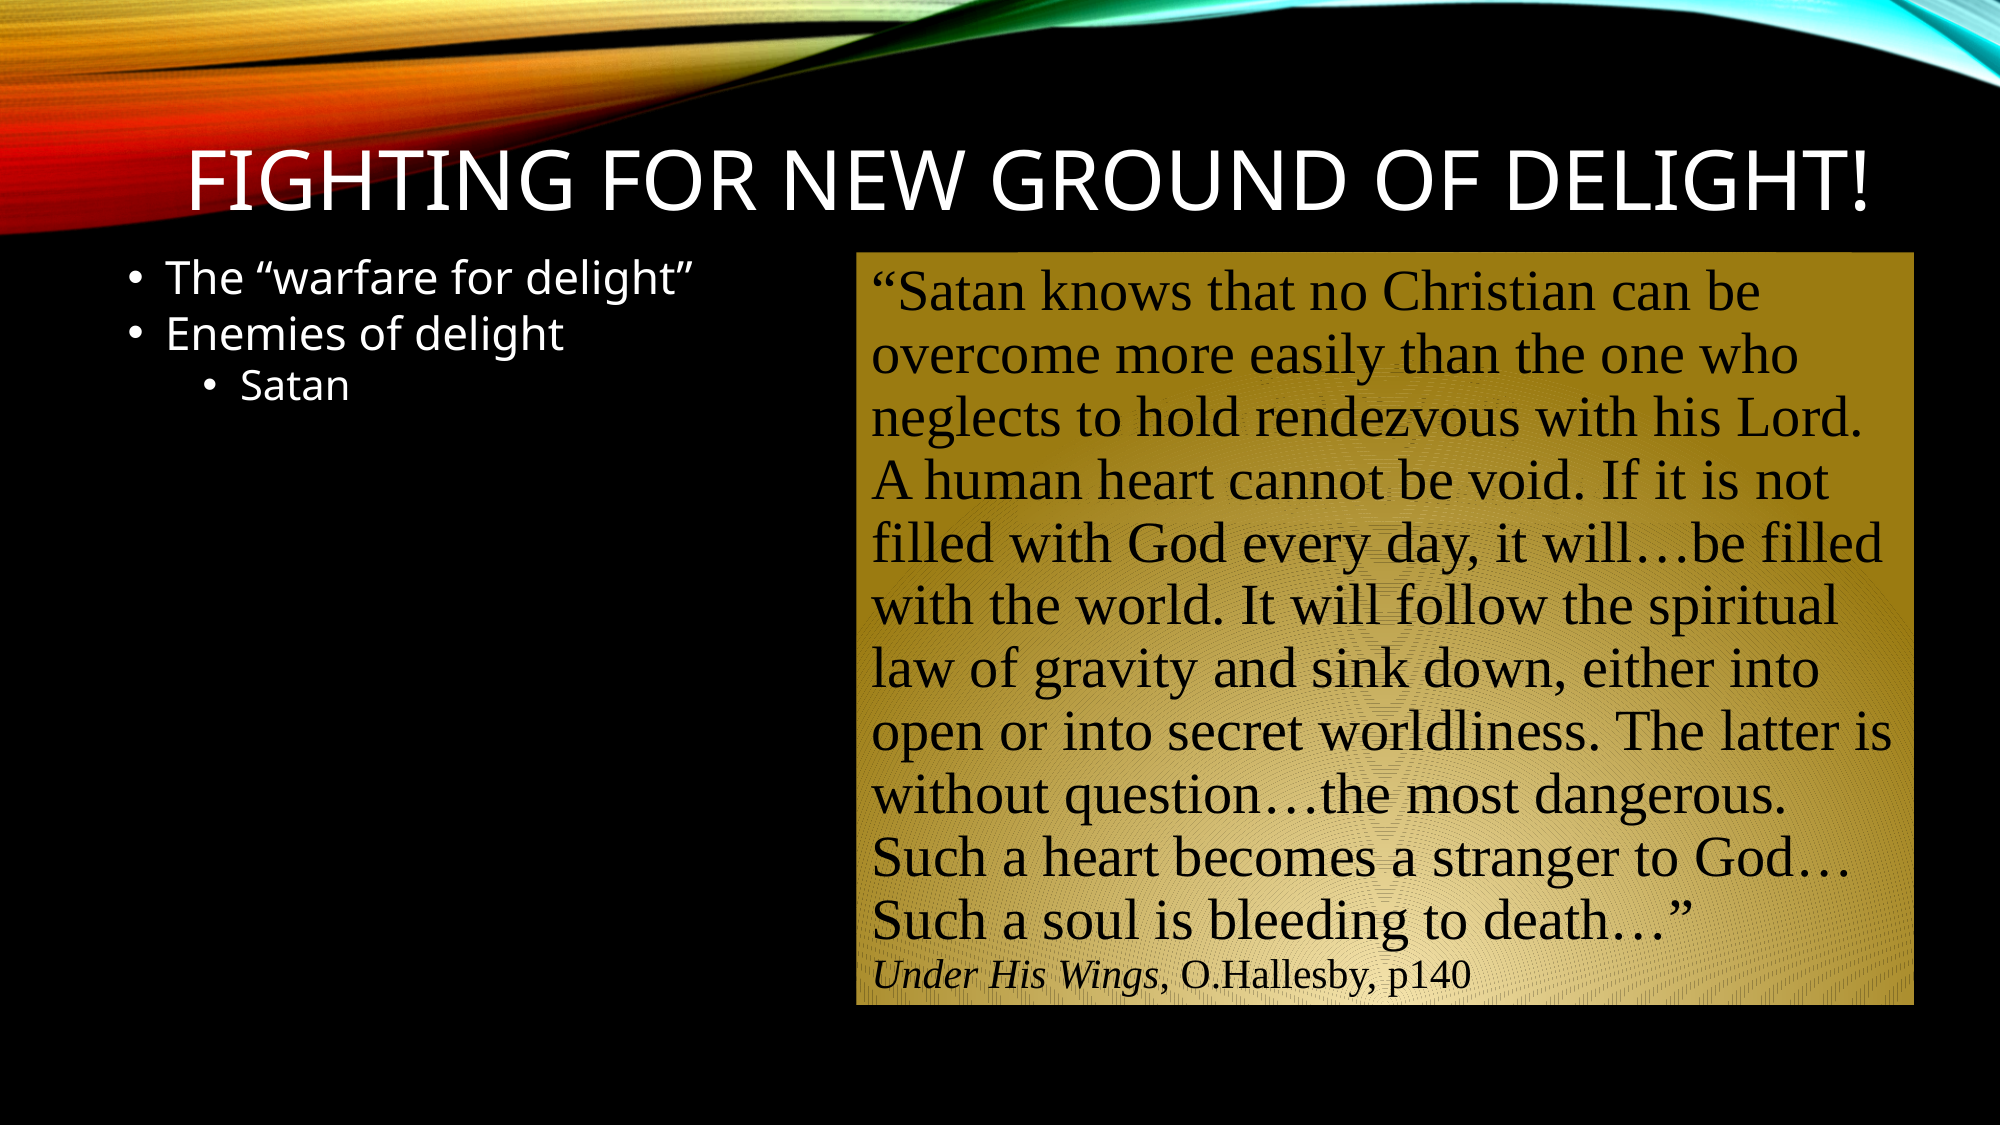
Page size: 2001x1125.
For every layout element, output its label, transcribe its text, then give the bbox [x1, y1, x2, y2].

picture [0, 0, 2000, 237]
text_box “Satan knows that no Christian can be overcome more easily than the one who neglects to hold rendezvous with his Lord. A human heart cannot be void. If it is not filled with God every day, it will…be filled with the world. It will follow the spiritual law of gravity and sink down, either into open or into secret worldliness. The latter is without question…the most dangerous. Such a heart becomes a stranger to God… Such a soul is bleeding to death…” Under His Wings, O.Hallesby, p140 [856, 252, 1914, 1005]
title Fighting for new ground of delight! [148, 125, 1888, 241]
list The “warfare for delight” Enemies of delight Satan [112, 241, 1888, 1021]
